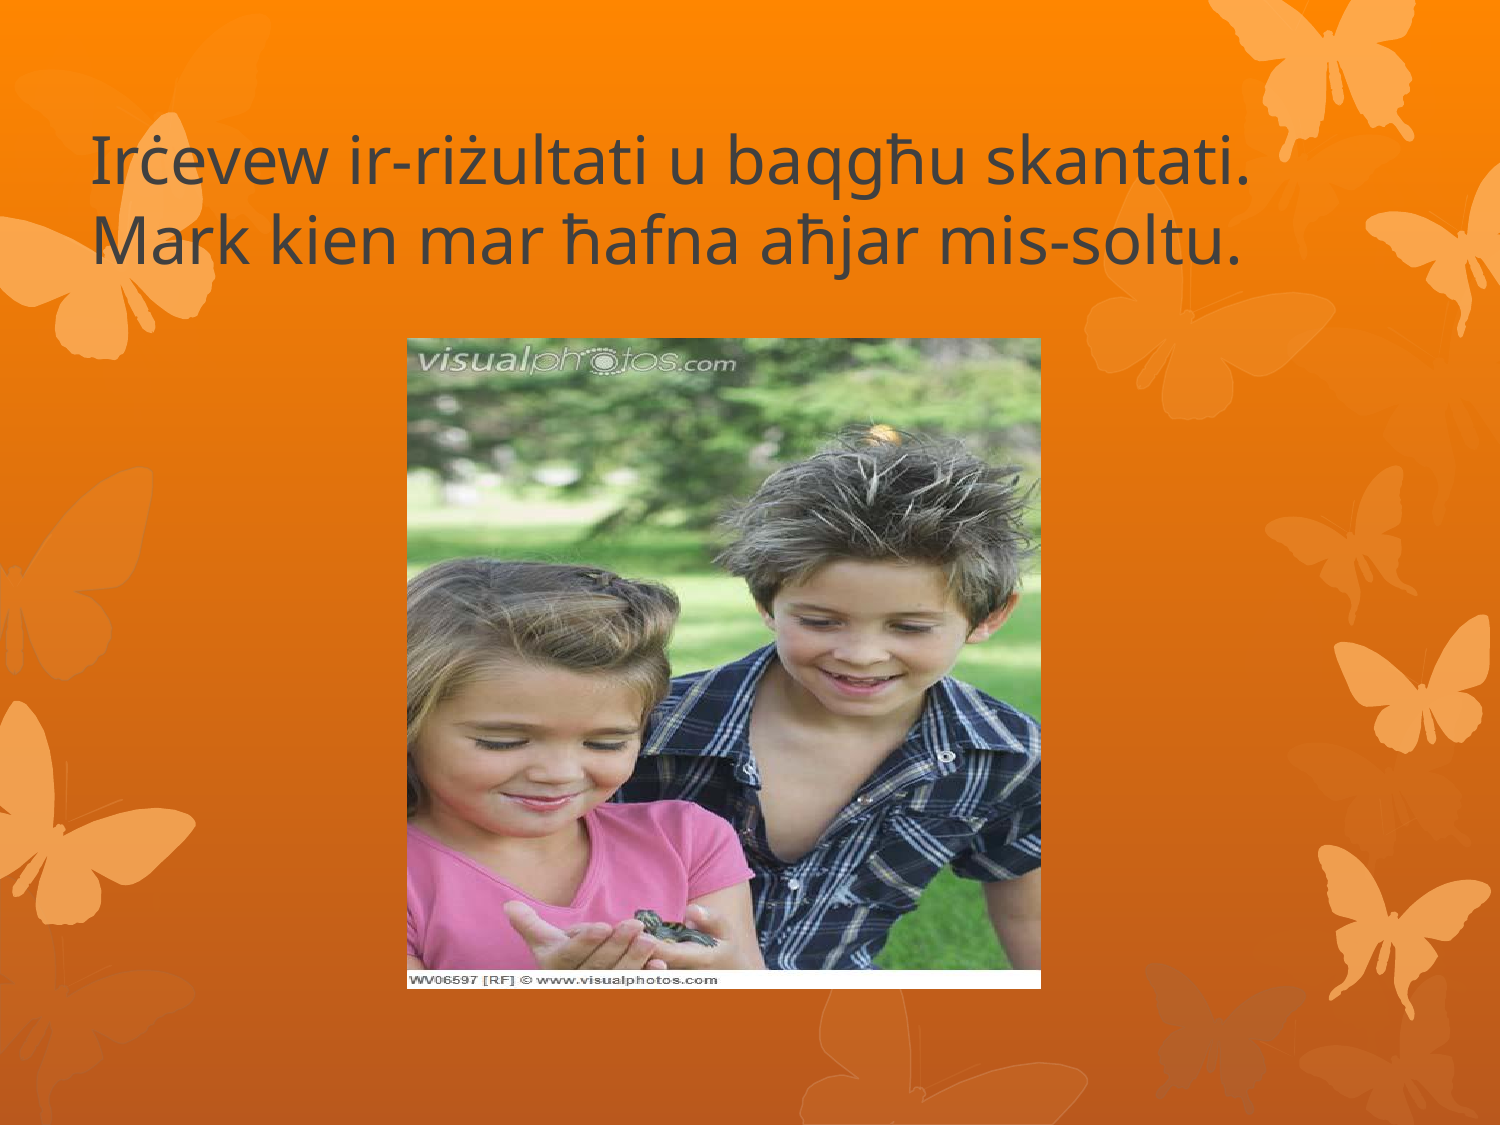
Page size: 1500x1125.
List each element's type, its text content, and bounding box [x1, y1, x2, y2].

title Irċevew ir-riżultati u baqgħu skantati. Mark kien mar ħafna aħjar mis-soltu. [75, 45, 1425, 350]
picture [407, 337, 1041, 989]
